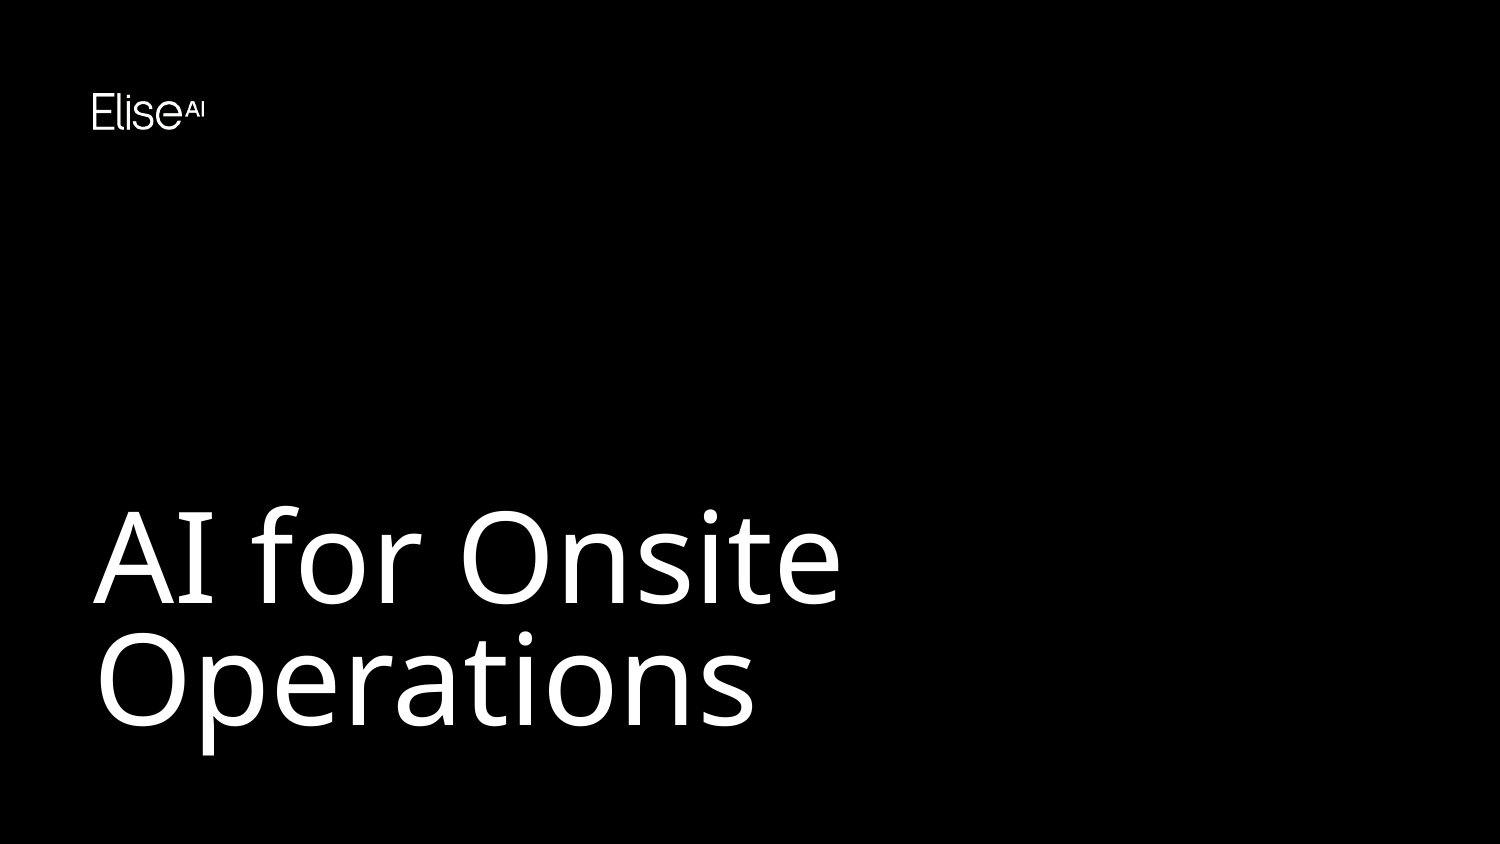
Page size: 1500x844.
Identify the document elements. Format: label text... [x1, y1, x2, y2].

picture [93, 93, 204, 130]
subtitle AI for Onsite Operations [93, 381, 1419, 750]
